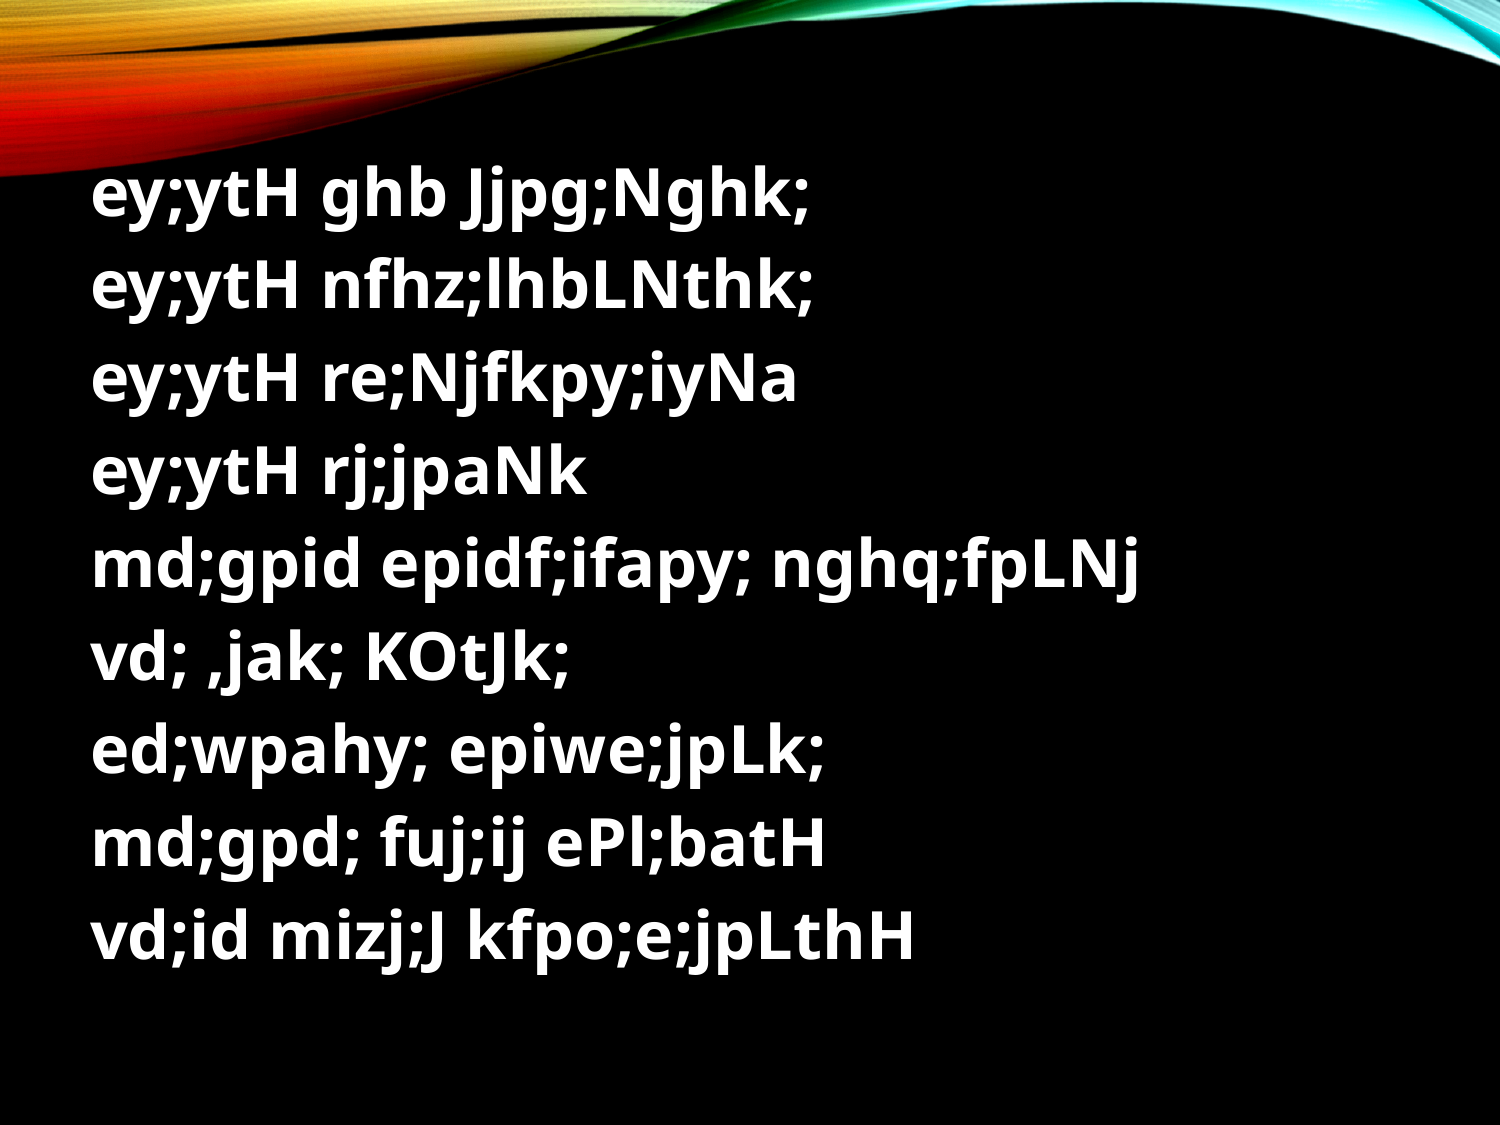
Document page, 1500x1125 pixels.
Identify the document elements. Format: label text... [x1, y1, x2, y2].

picture [0, 0, 1500, 178]
list ey;ytH ghb Jjpg;Nghk; ey;ytH nfhz;lhbLNthk; ey;ytH re;Njfkpy;iyNa ey;ytH rj;jpaNk md;gpid epidf;ifapy; nghq;fpLNj vd; ,jak; KOtJk; ed;wpahy; epiwe;jpLk; md;gpd; fuj;ij ePl;batH vd;id mizj;J kfpo;e;jpLthH [75, 50, 1425, 1038]
